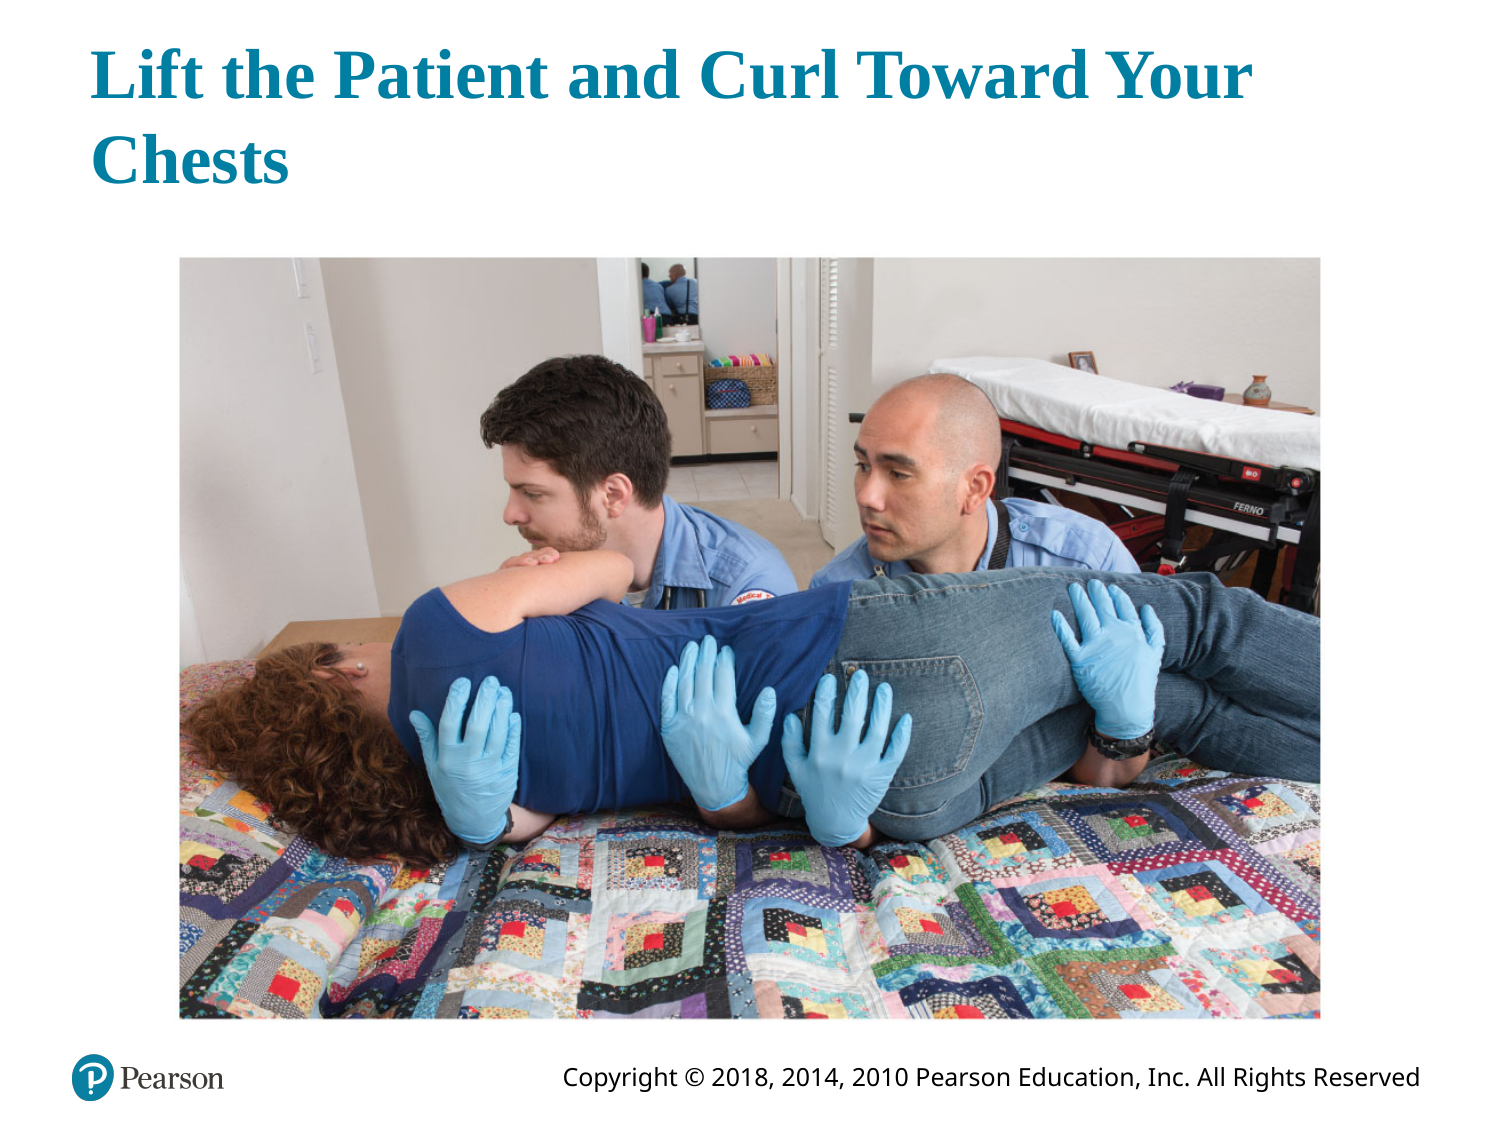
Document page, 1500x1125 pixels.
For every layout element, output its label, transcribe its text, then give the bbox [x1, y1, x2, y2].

picture [80, 1063, 106, 1088]
picture [72, 1087, 83, 1101]
picture [98, 1054, 224, 1101]
title Lift the Patient and Curl Toward Your Chests [75, 37, 1425, 213]
picture [72, 1054, 88, 1070]
picture [175, 253, 1325, 1024]
